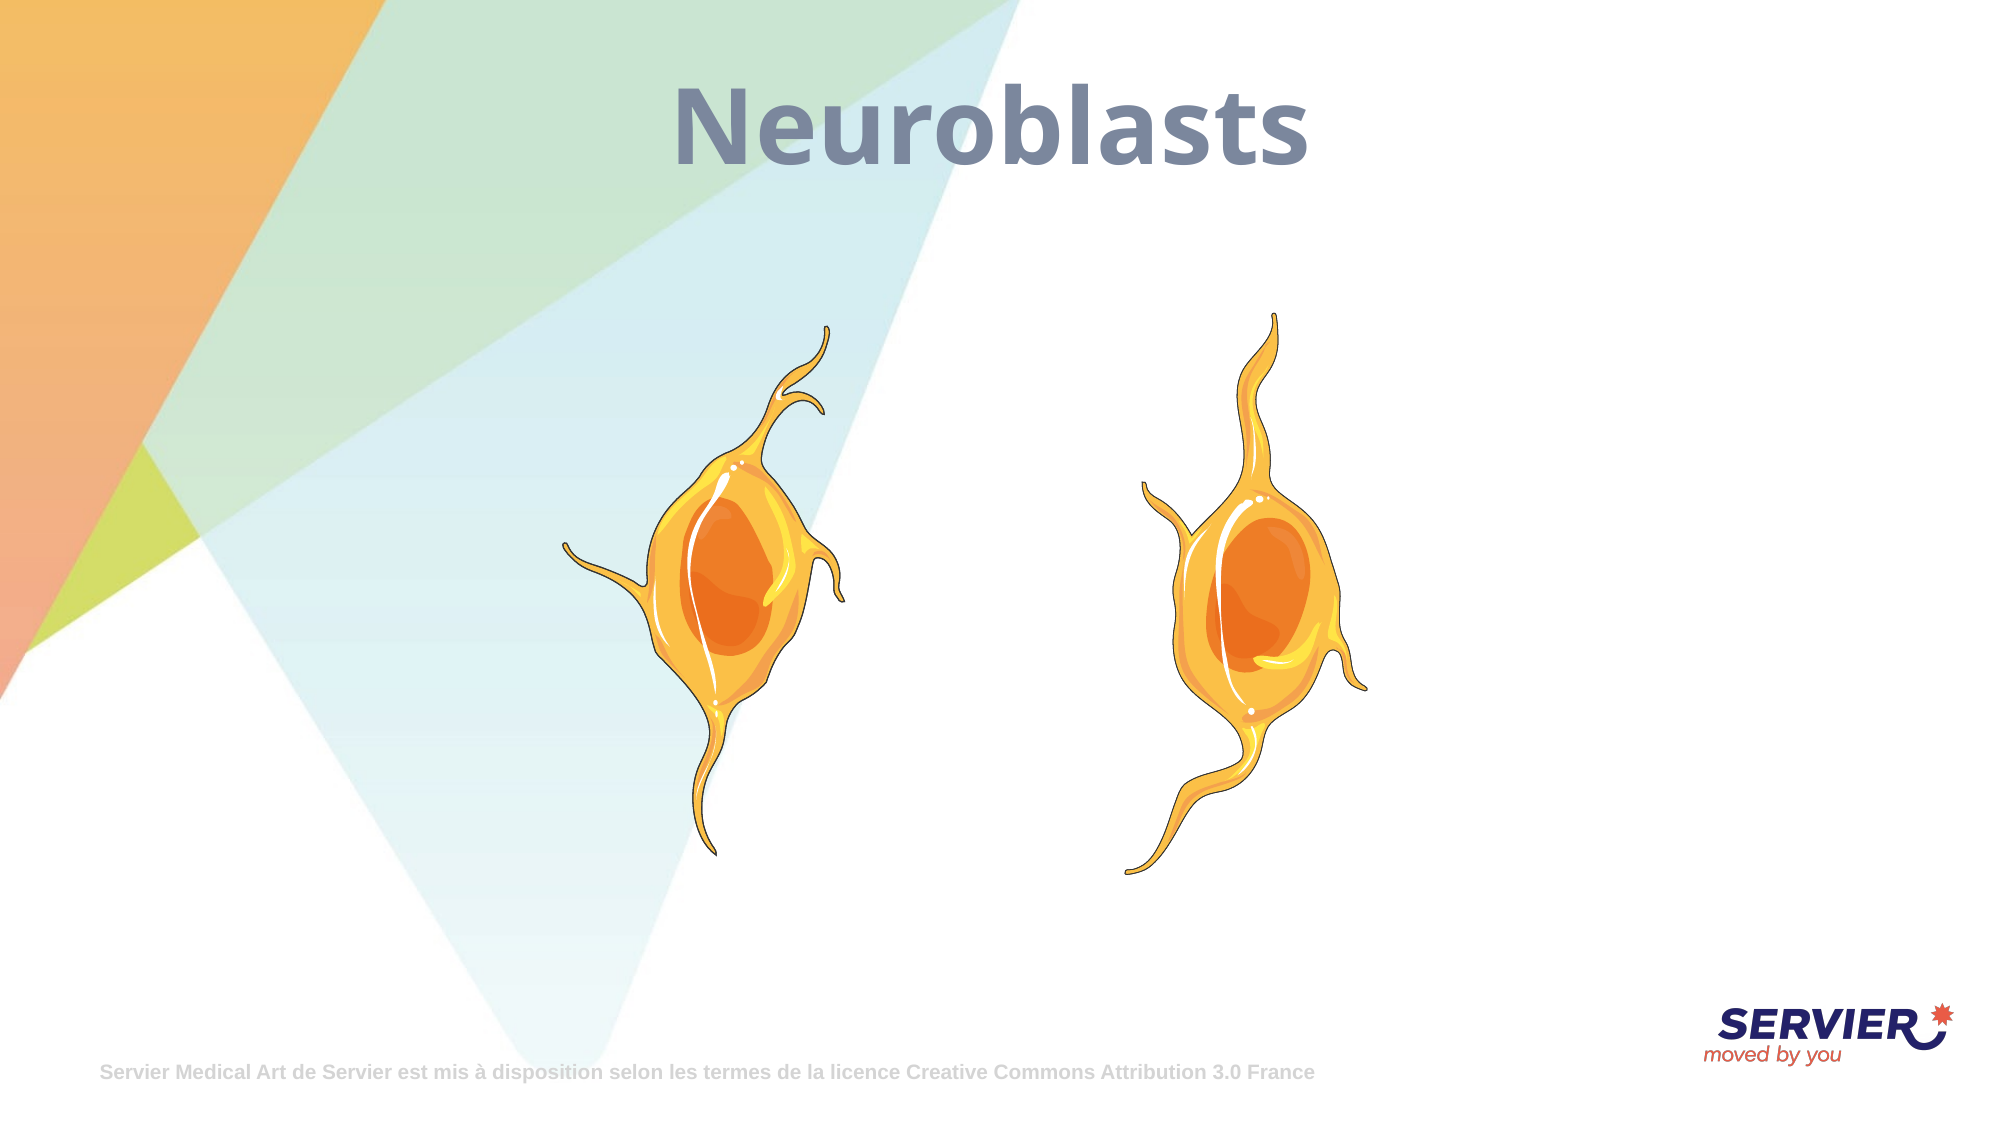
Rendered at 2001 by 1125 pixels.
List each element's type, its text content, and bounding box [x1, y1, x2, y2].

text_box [1124, 312, 1368, 877]
title Neuroblasts [54, 12, 1926, 232]
picture [0, 0, 2001, 1125]
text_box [562, 324, 845, 856]
